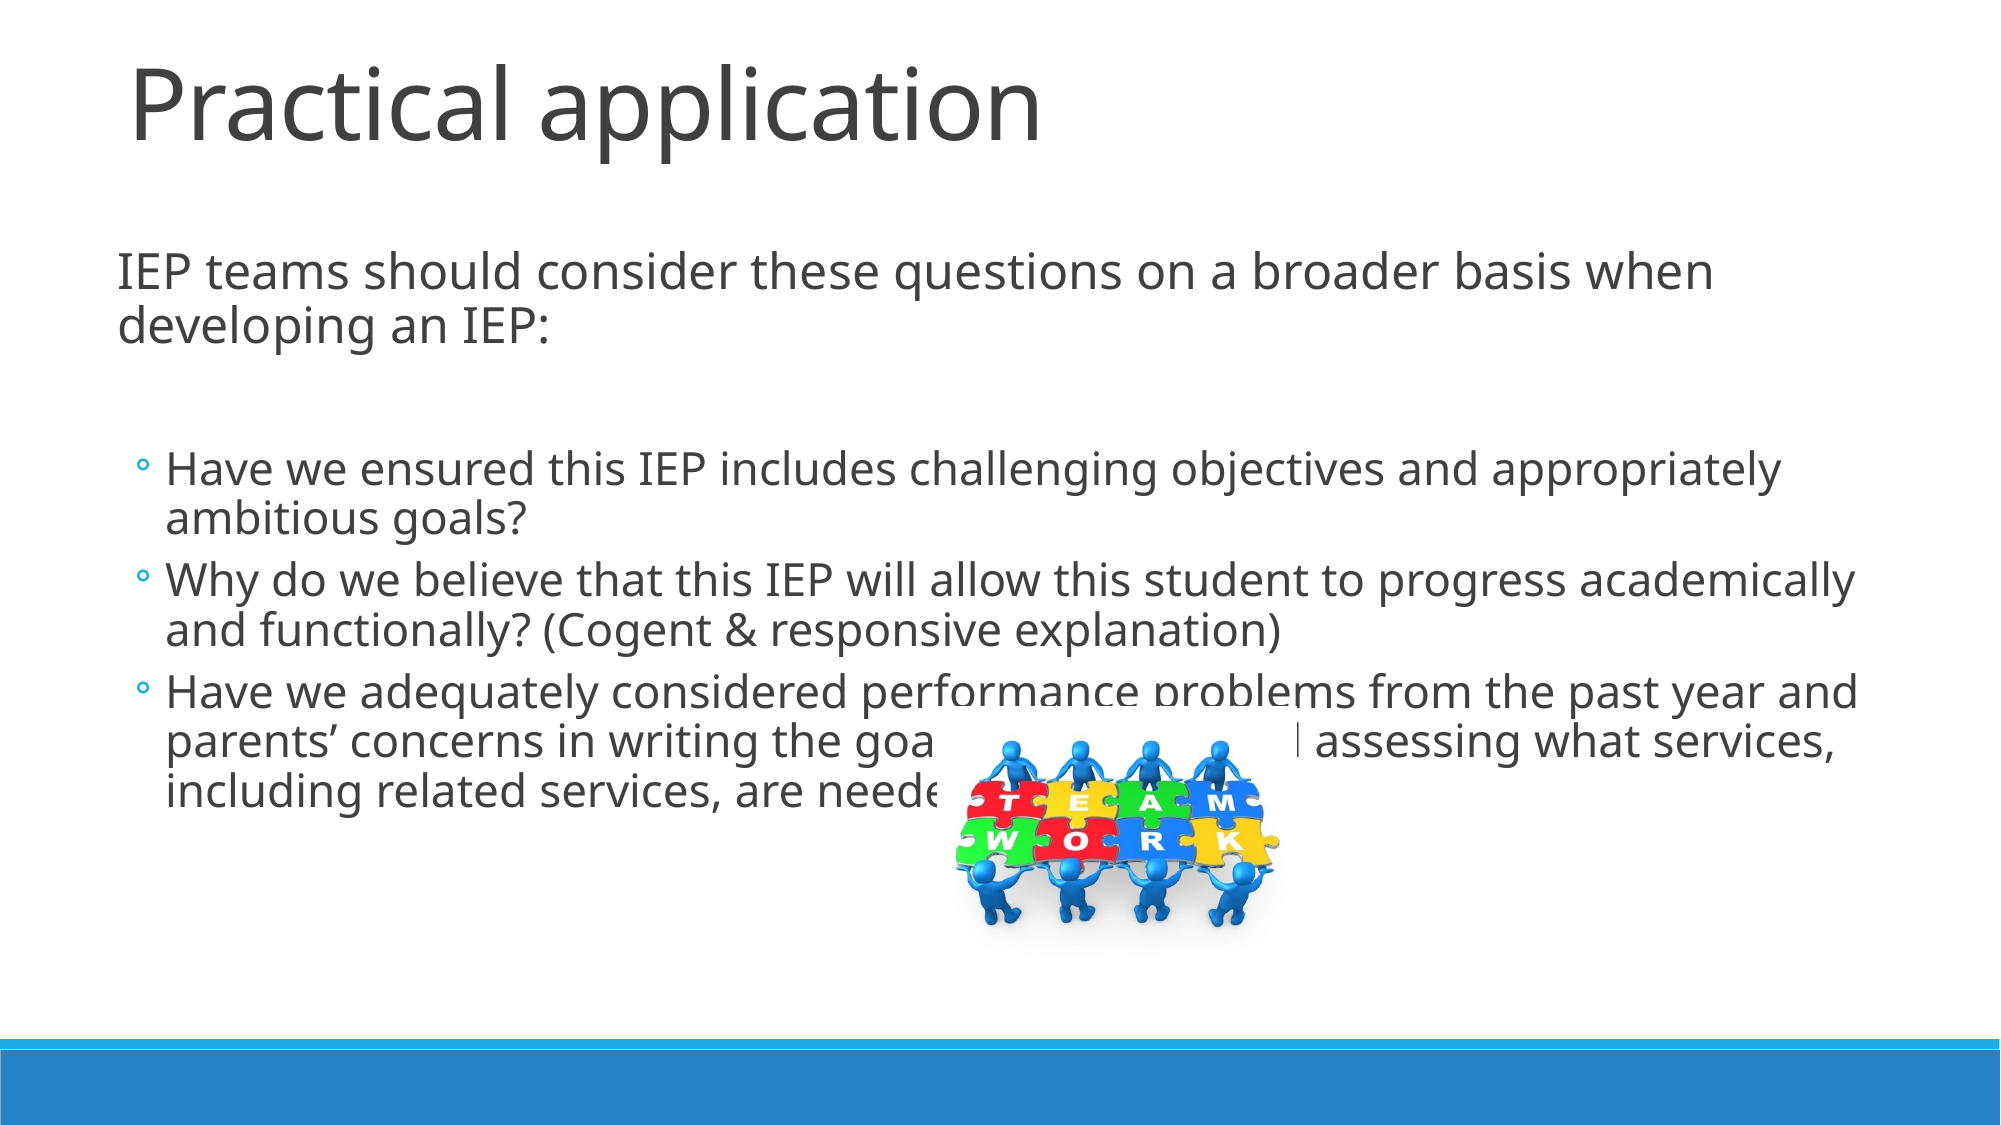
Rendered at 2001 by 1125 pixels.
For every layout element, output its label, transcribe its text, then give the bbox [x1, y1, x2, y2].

picture [936, 705, 1297, 976]
text_box IEP teams should consider these questions on a broader basis when developing an IEP: Have we ensured this IEP includes challenging objectives and appropriately ambitious goals? Why do we believe that this IEP will allow this student to progress academically and functionally? (Cogent & responsive explanation) Have we adequately considered performance problems from the past year and parents’ concerns in writing the goals, objectives and assessing what services, including related services, are needed? [87, 149, 1928, 950]
text_box Practical application [112, 51, 1413, 195]
